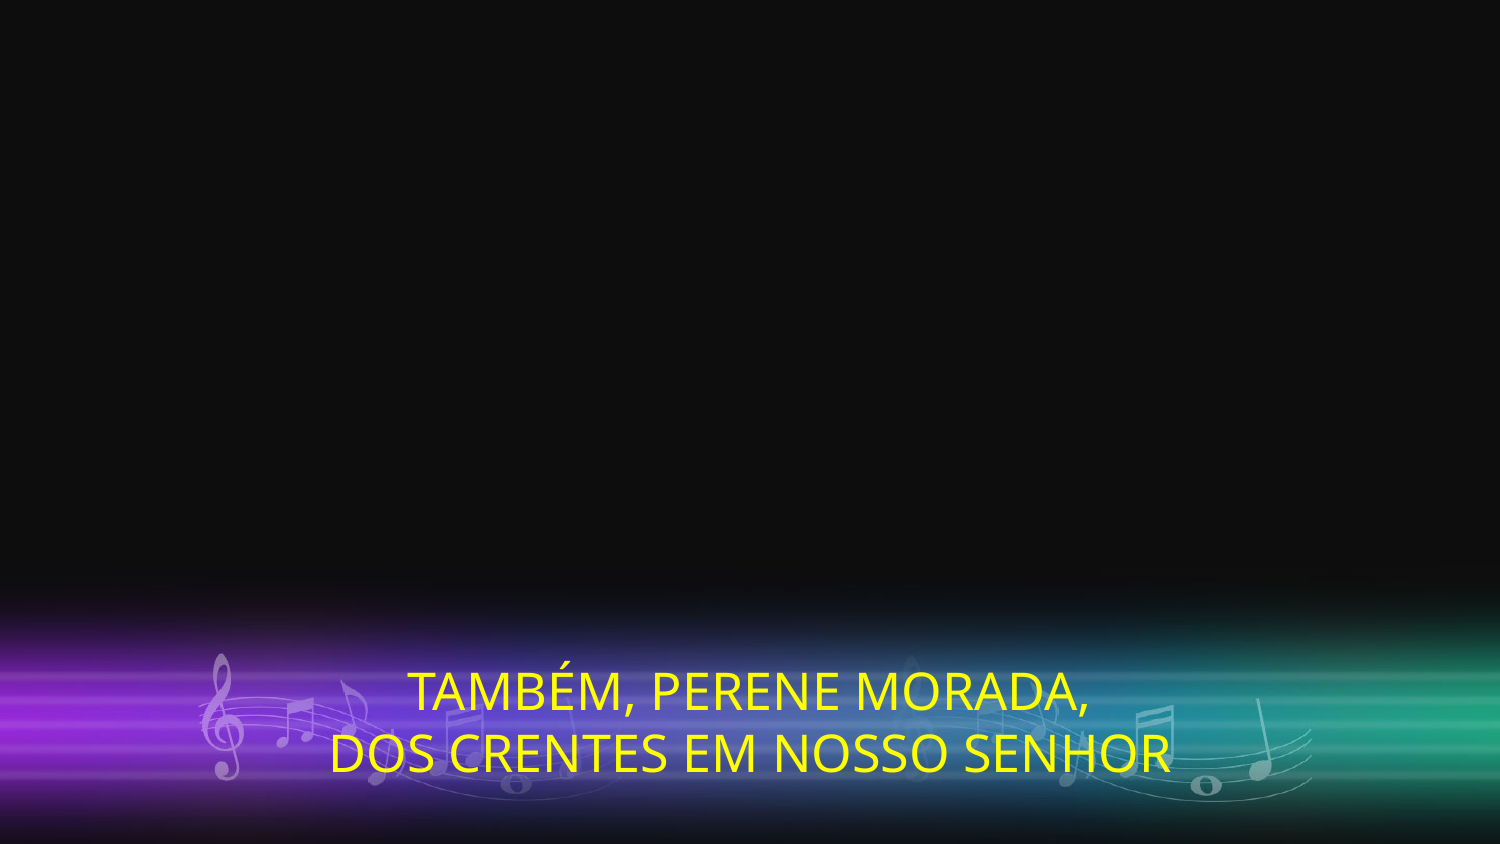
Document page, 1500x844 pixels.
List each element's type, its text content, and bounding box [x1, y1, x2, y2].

picture [0, 0, 1500, 844]
text_box TAMBÉM, PERENE MORADA, DOS CRENTES EM NOSSO SENHOR [277, 651, 1223, 791]
